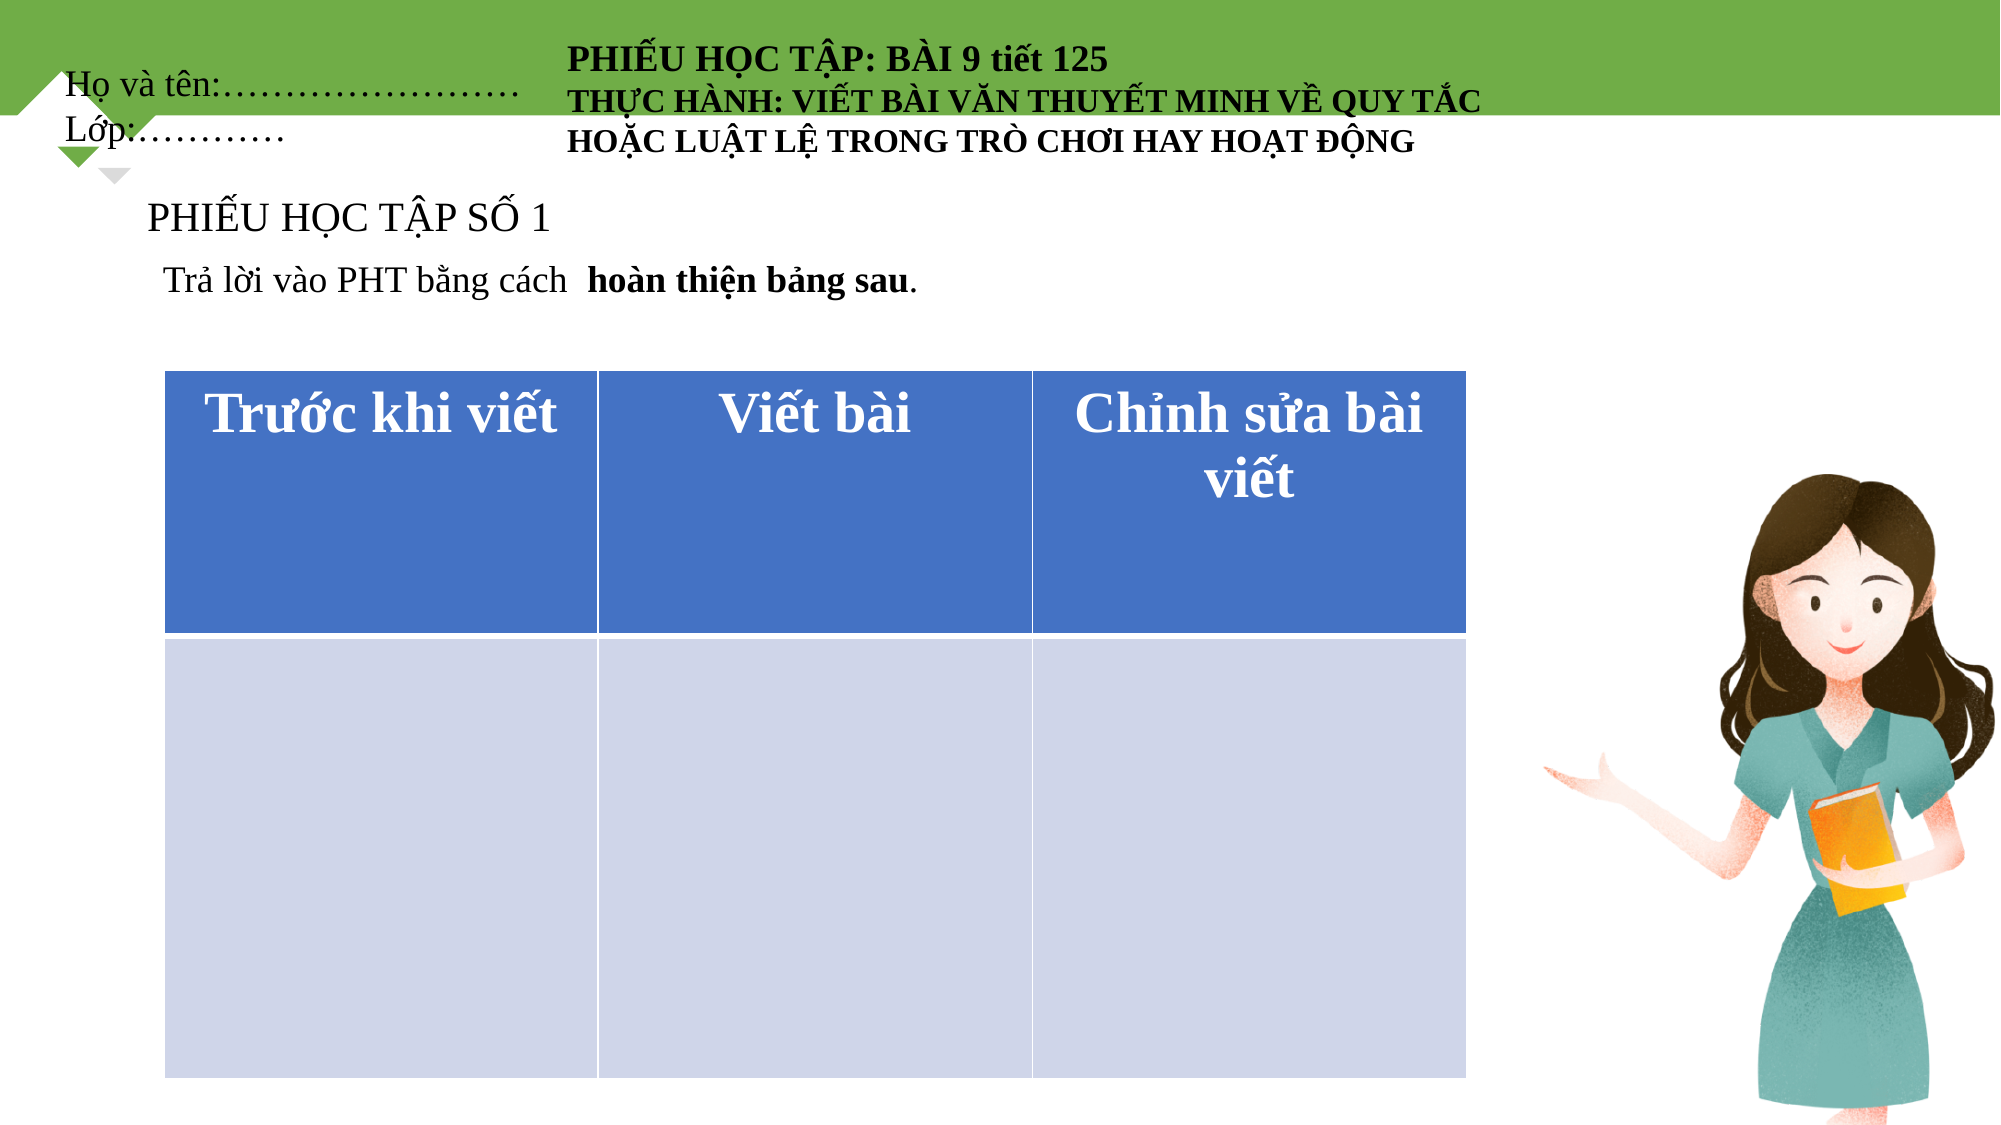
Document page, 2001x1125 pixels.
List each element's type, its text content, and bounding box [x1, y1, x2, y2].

table_cell [1033, 639, 1466, 1078]
table_cell [599, 639, 1032, 1078]
picture [1466, 474, 2000, 1125]
table_header Viết bài [599, 371, 1032, 633]
table_cell [165, 639, 597, 1078]
text_box PHIẾU HỌC TẬP SỐ 1 [132, 181, 1219, 247]
table_header Chỉnh sửa bài viết [1033, 371, 1466, 633]
table_header Trước khi viết [165, 371, 597, 633]
text_box PHIẾU HỌC TẬP: BÀI 9 tiết 125 THỰC HÀNH: VIẾT BÀI VĂN THUYẾT MINH VỀ QUY TẮC HOẶC LUẬT LỆ TRONG TRÒ CHƠI HAY HOẠT ĐỘNG [552, 26, 1500, 211]
text_box Họ và tên:…………………… Lớp:………… [50, 51, 552, 156]
text_box Trả lời vào PHT bằng cách hoàn thiện bảng sau. [148, 247, 1402, 308]
